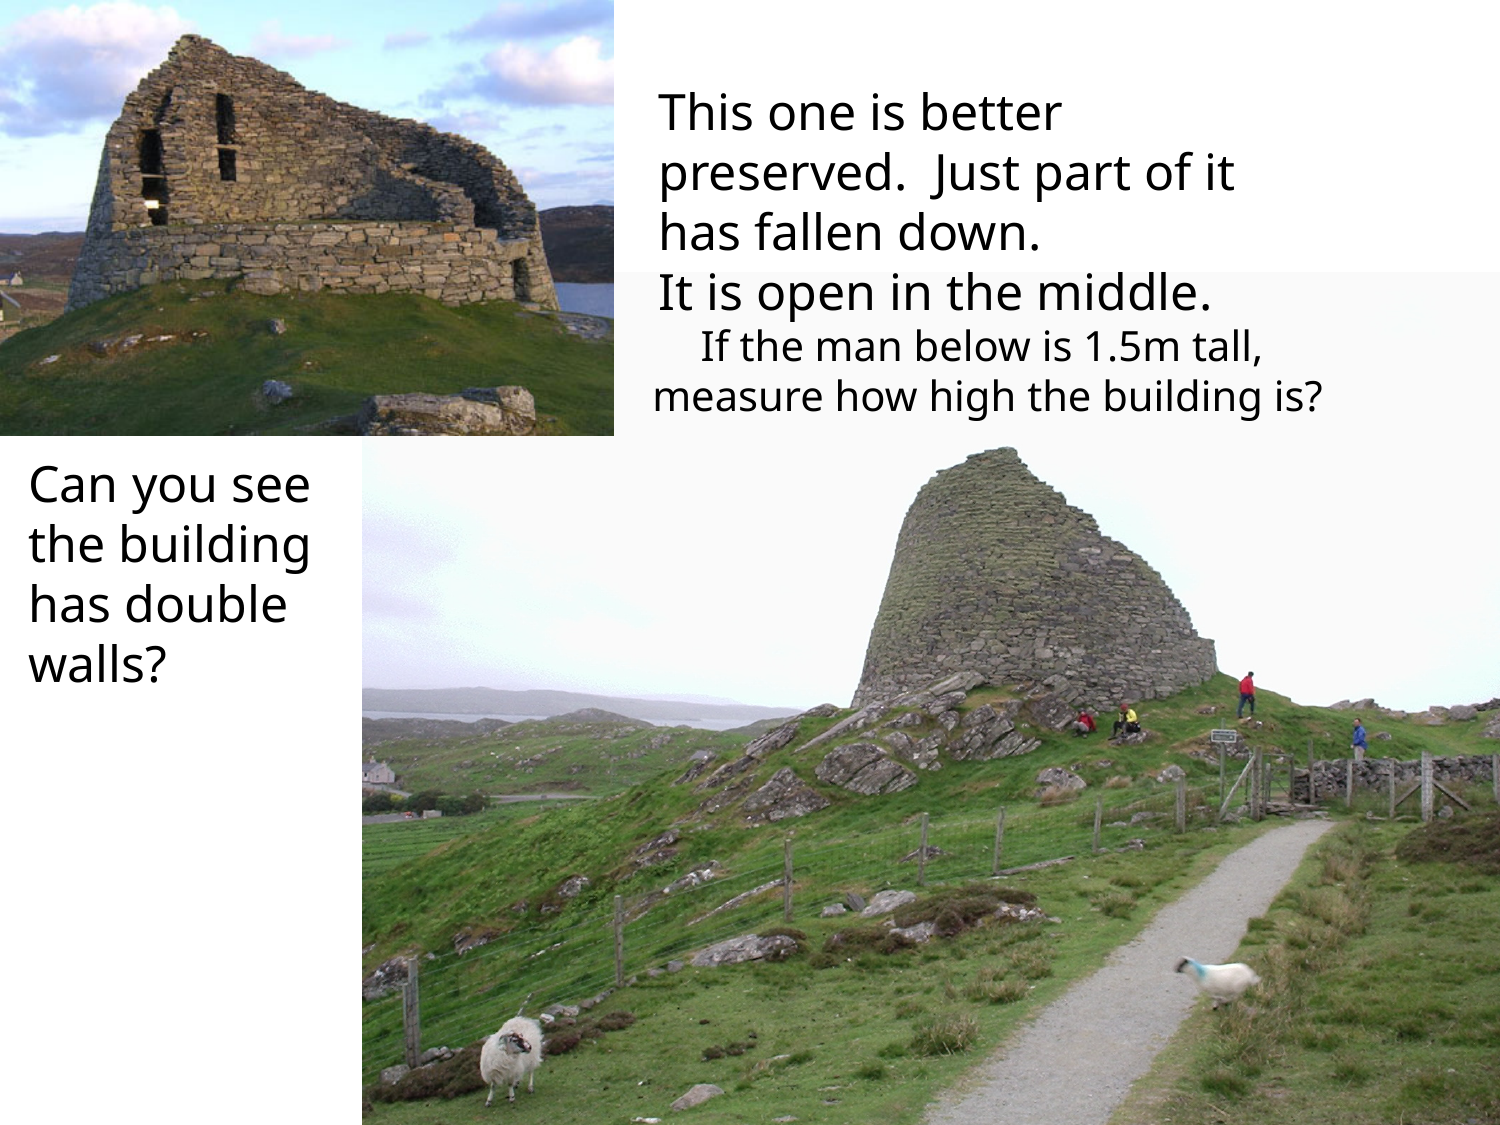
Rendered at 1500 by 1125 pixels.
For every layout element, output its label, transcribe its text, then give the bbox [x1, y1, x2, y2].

text_box Can you see the building has double walls? [13, 445, 357, 700]
text_box This one is better preserved. Just part of it has fallen down. It is open in the middle. [643, 73, 1332, 270]
picture [0, 0, 1500, 1125]
